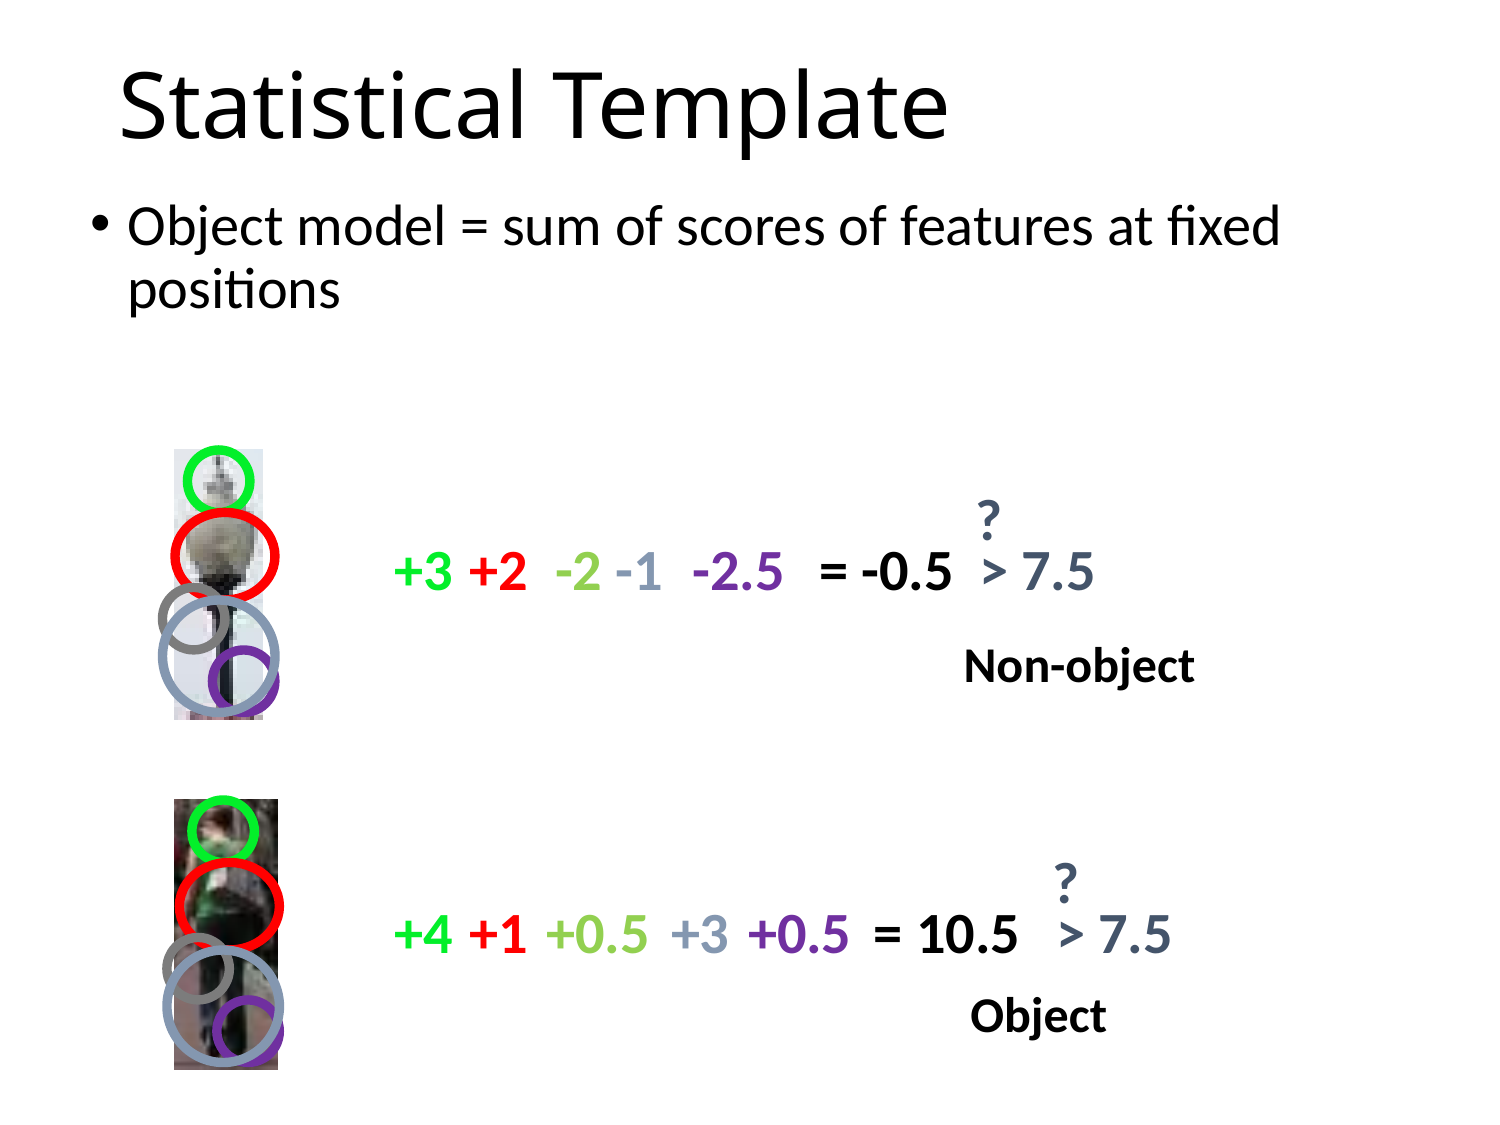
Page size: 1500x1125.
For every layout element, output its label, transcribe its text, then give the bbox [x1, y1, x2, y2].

text_box > 7.5 [964, 525, 1111, 610]
text_box -1 [600, 525, 677, 610]
text_box Object [955, 974, 1123, 1050]
text_box [165, 947, 174, 985]
text_box [263, 526, 276, 587]
title Statistical Template [103, 0, 1397, 187]
text_box = -0.5 [804, 525, 964, 610]
text_box [263, 672, 276, 708]
picture [174, 449, 263, 720]
text_box +0.5 [733, 887, 859, 973]
text_box -2.5 [677, 525, 800, 610]
text_box [161, 593, 174, 634]
text_box +3 [656, 887, 733, 973]
text_box +1 [454, 887, 531, 973]
text_box ? [1037, 837, 1095, 923]
text_box +4 [379, 887, 454, 973]
text_box +0.5 [531, 887, 656, 973]
text_box > 7.5 [1041, 887, 1188, 973]
text_box = 10.5 [859, 887, 1036, 973]
text_box [165, 976, 174, 1036]
text_box -2 [540, 525, 600, 610]
text_box [161, 620, 174, 692]
text_box ? [960, 474, 1018, 560]
text_box [263, 619, 277, 693]
text_box +3 [379, 525, 454, 610]
text_box Non-object [948, 624, 1211, 700]
picture [174, 799, 278, 1071]
list Object model = sum of scores of features at fixed positions [75, 187, 1425, 363]
text_box +2 [454, 525, 540, 610]
